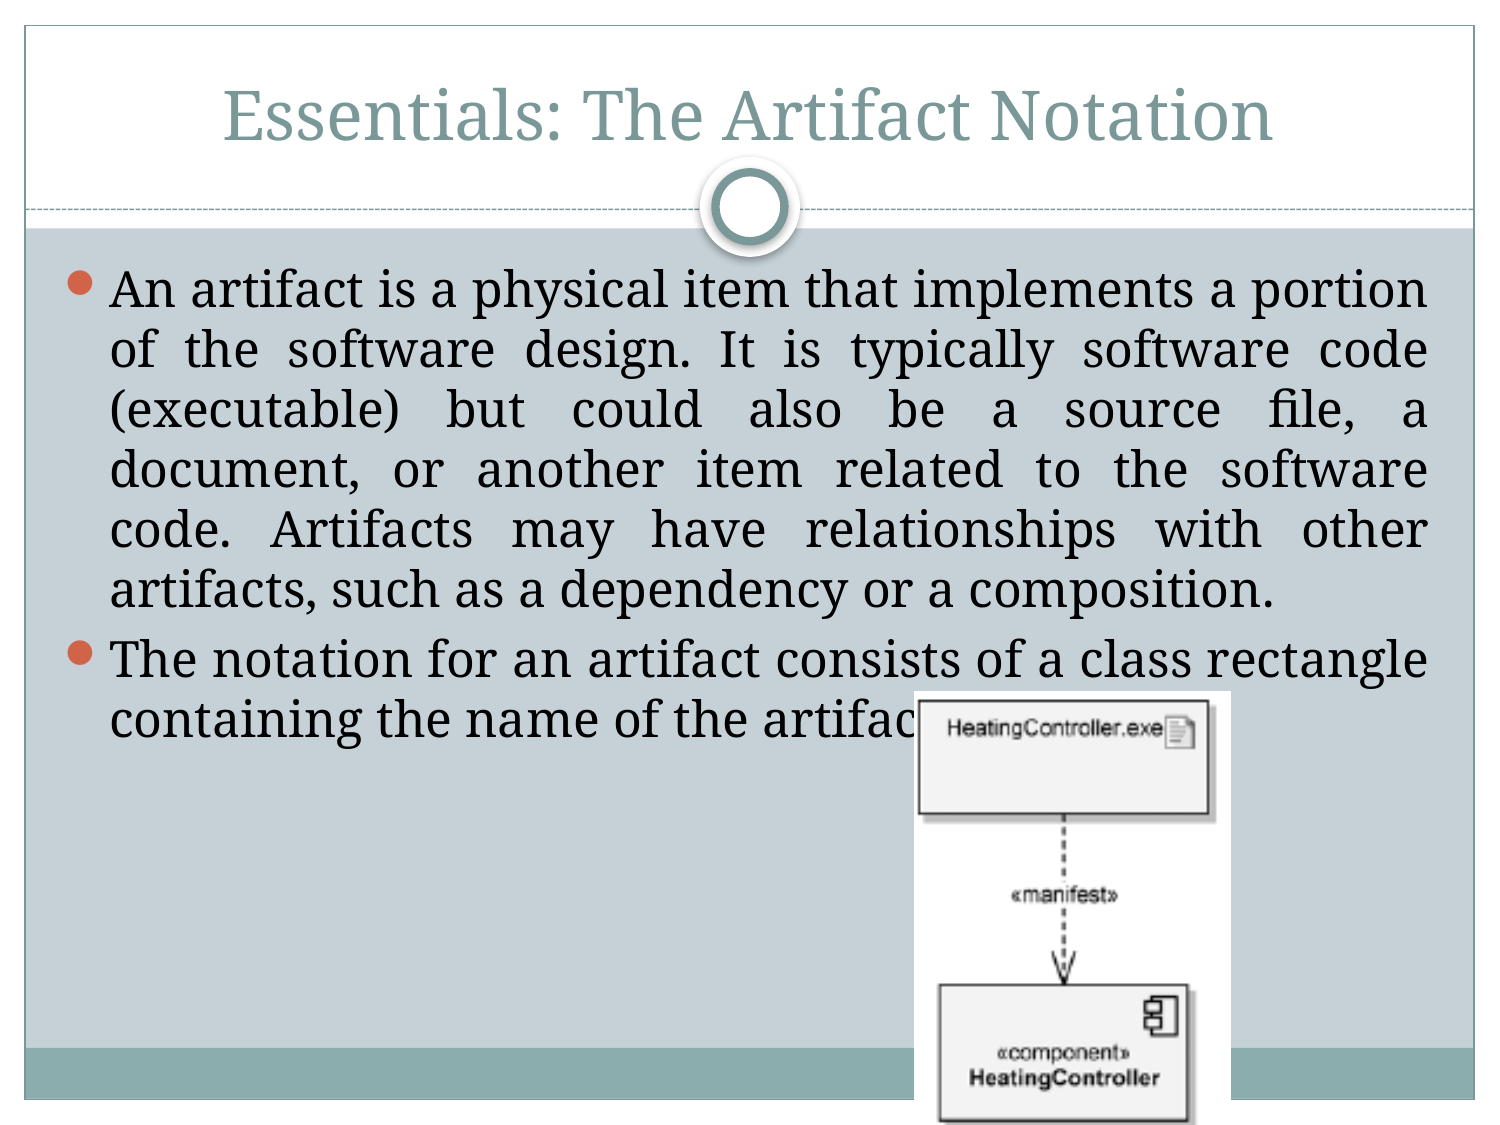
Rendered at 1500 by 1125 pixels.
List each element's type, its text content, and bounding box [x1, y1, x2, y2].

picture [913, 691, 1231, 1125]
title Essentials: The Artifact Notation [49, 37, 1450, 162]
list An artifact is a physical item that implements a portion of the software design. It is typically software code (executable) but could also be a source file, a document, or another item related to the software code. Artifacts may have relationships with other artifacts, such as a dependency or a composition. The notation for an artifact consists of a class rectangle containing the name of the artifact. [49, 250, 1445, 1001]
